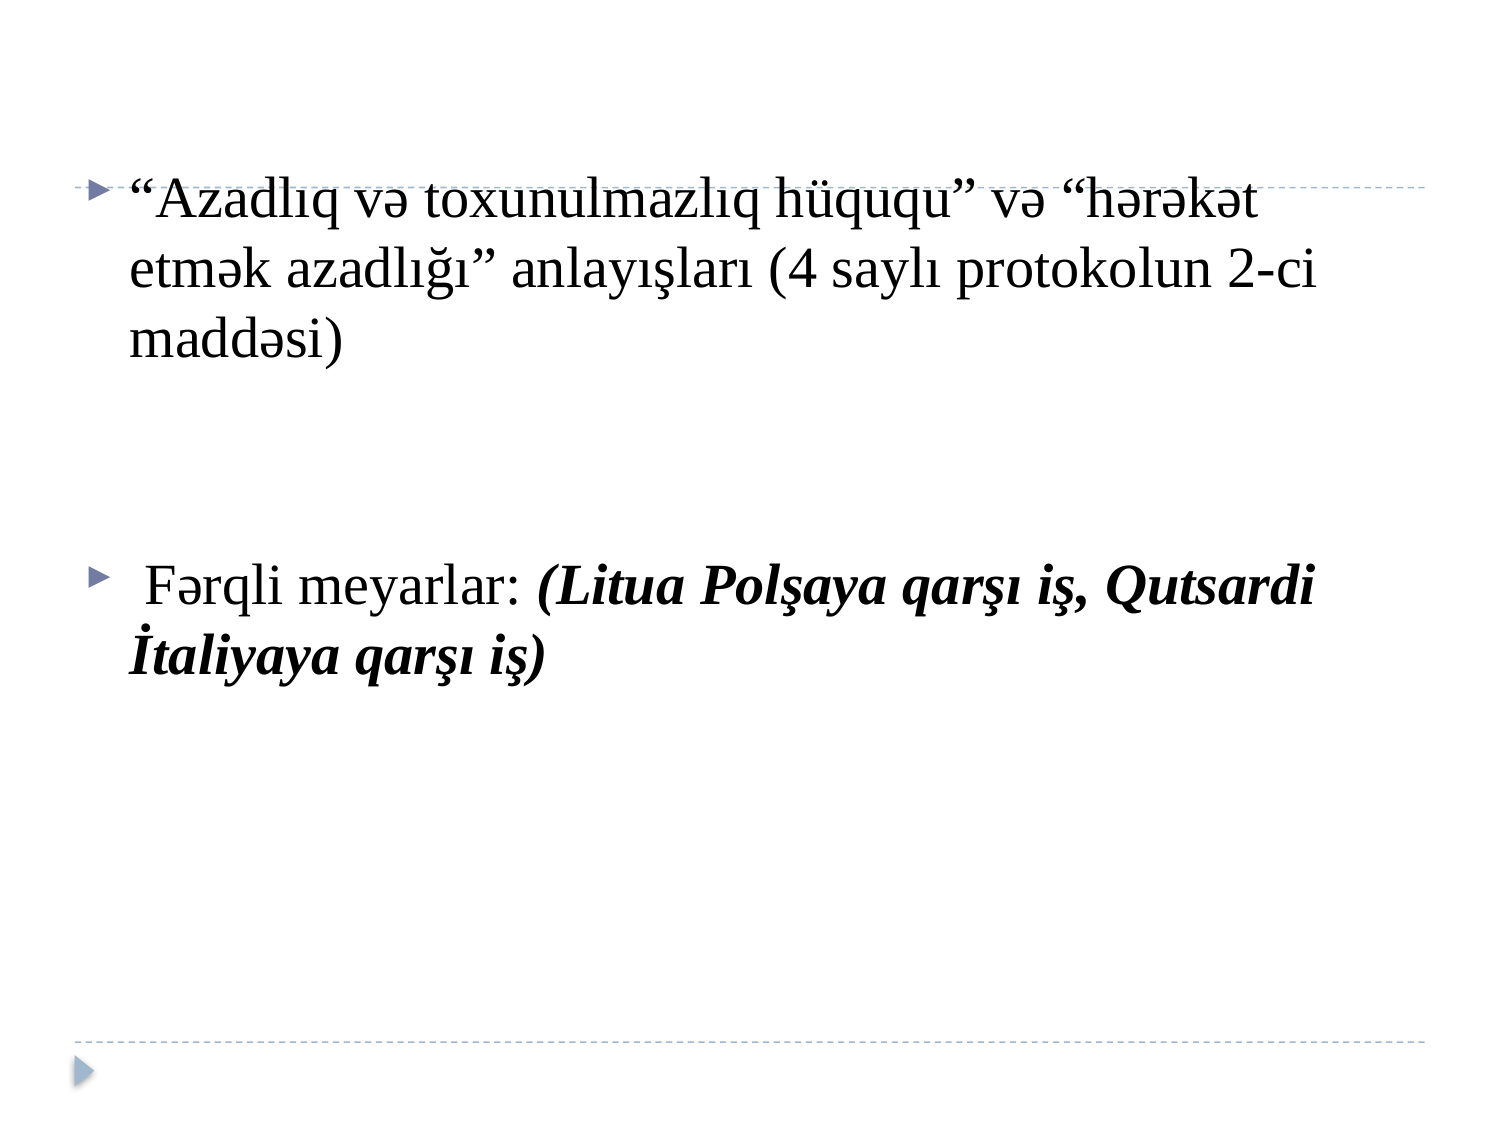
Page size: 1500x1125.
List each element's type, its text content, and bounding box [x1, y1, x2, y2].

list “Azadlıq və toxunulmazlıq hüququ” və “hərəkət etmək azadlığı” anlayışları (4 saylı protokolun 2-ci maddəsi) Fərqli meyarlar: (Litua Polşaya qarşı iş, Qutsardi İtaliyaya qarşı iş) [70, 152, 1421, 963]
